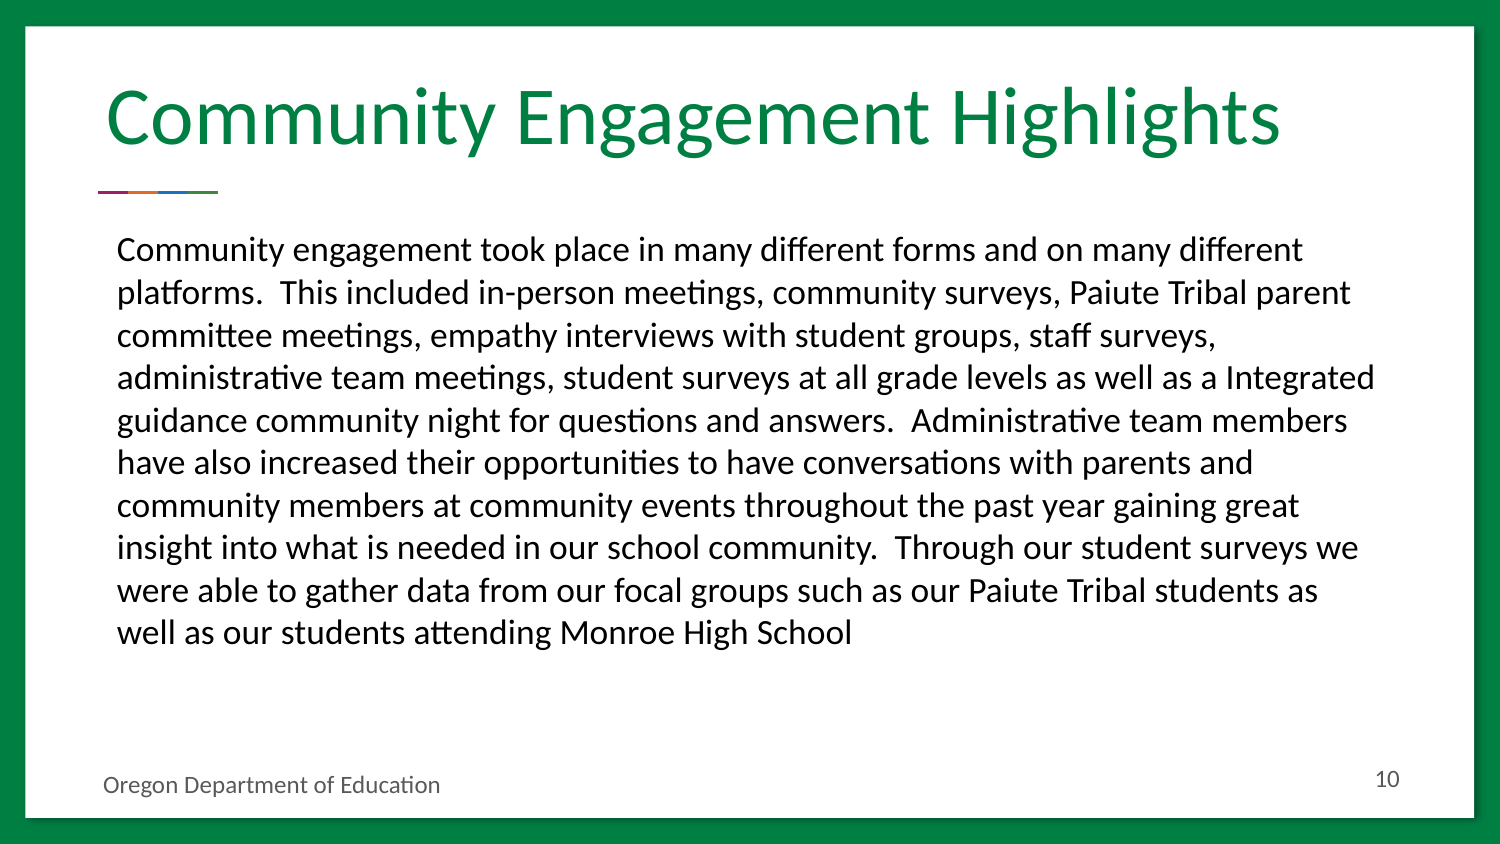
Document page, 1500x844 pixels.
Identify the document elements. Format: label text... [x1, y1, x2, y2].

slide_number ‹#› [1059, 755, 1416, 801]
title Community Engagement Highlights [91, 63, 1419, 170]
text_box Community engagement took place in many different forms and on many different platforms. This included in-person meetings, community surveys, Paiute Tribal parent committee meetings, empathy interviews with student groups, staff surveys, administrative team meetings, student surveys at all grade levels as well as a Integrated guidance community night for questions and answers. Administrative team members have also increased their opportunities to have conversations with parents and community members at community events throughout the past year gaining great insight into what is needed in our school community. Through our student surveys we were able to gather data from our focal groups such as our Paiute Tribal students as well as our students attending Monroe High School [101, 211, 1393, 667]
